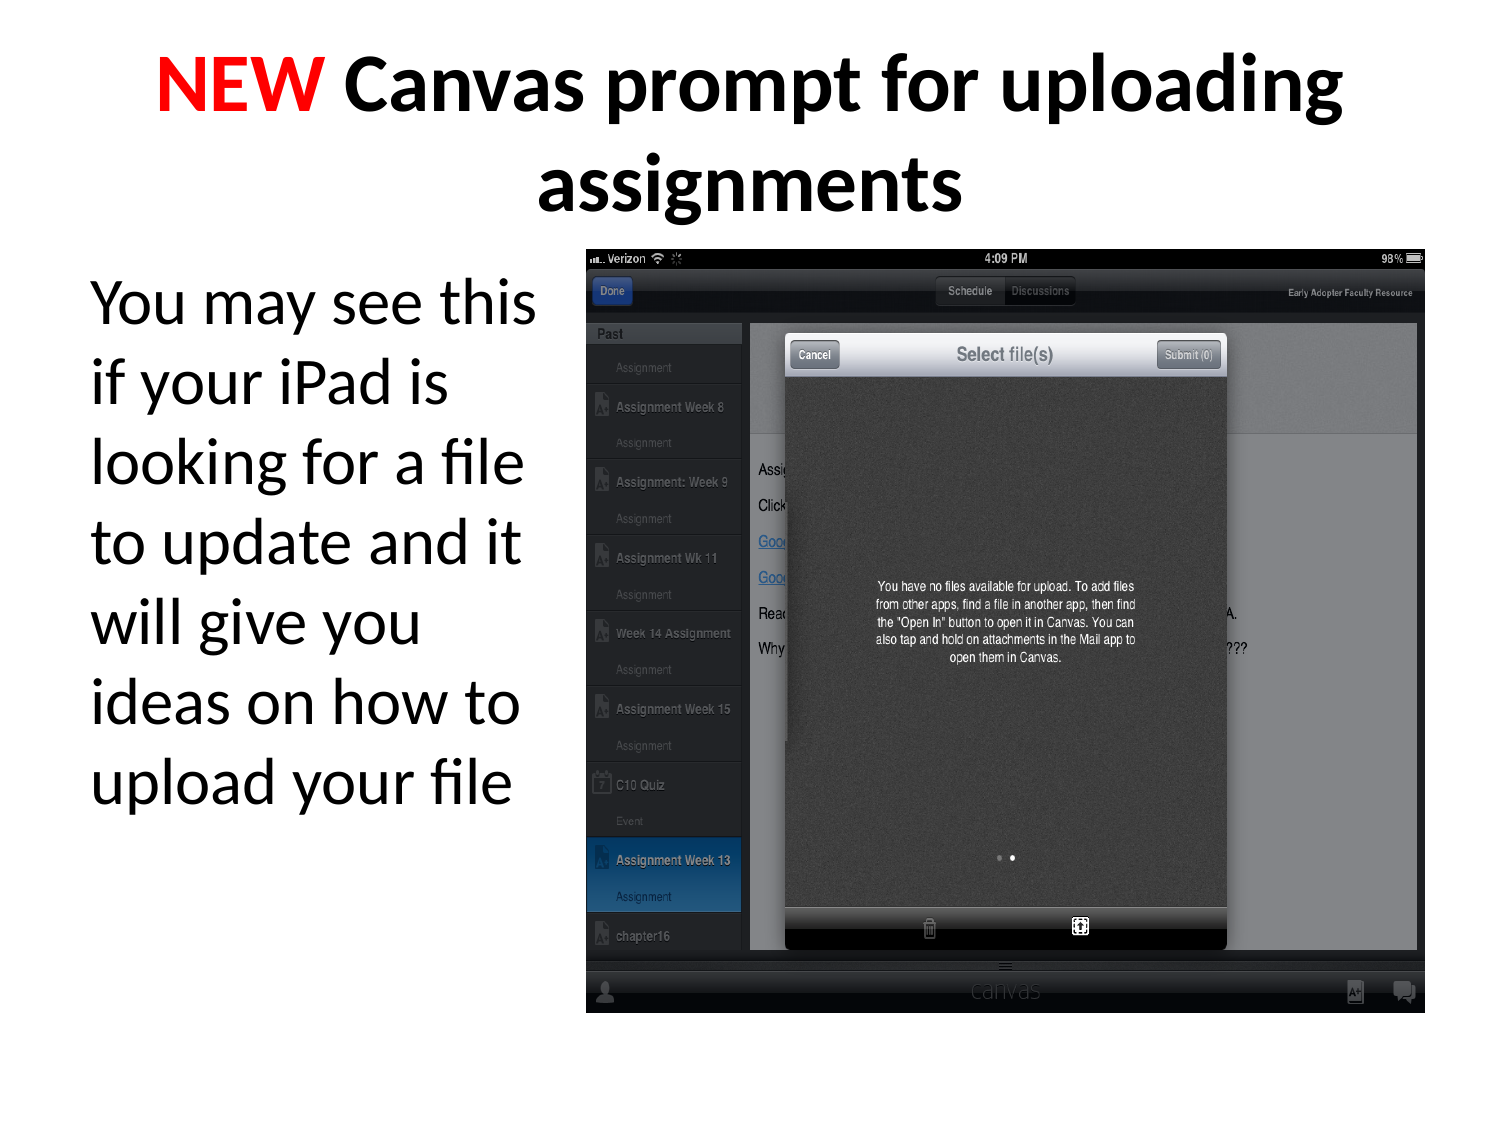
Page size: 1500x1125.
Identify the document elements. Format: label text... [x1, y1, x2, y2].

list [586, 249, 1426, 1013]
title NEW Canvas prompt for uploading assignments [75, 44, 1425, 236]
list You may see this if your iPad is looking for a file to update and it will give you ideas on how to upload your file [75, 249, 569, 990]
